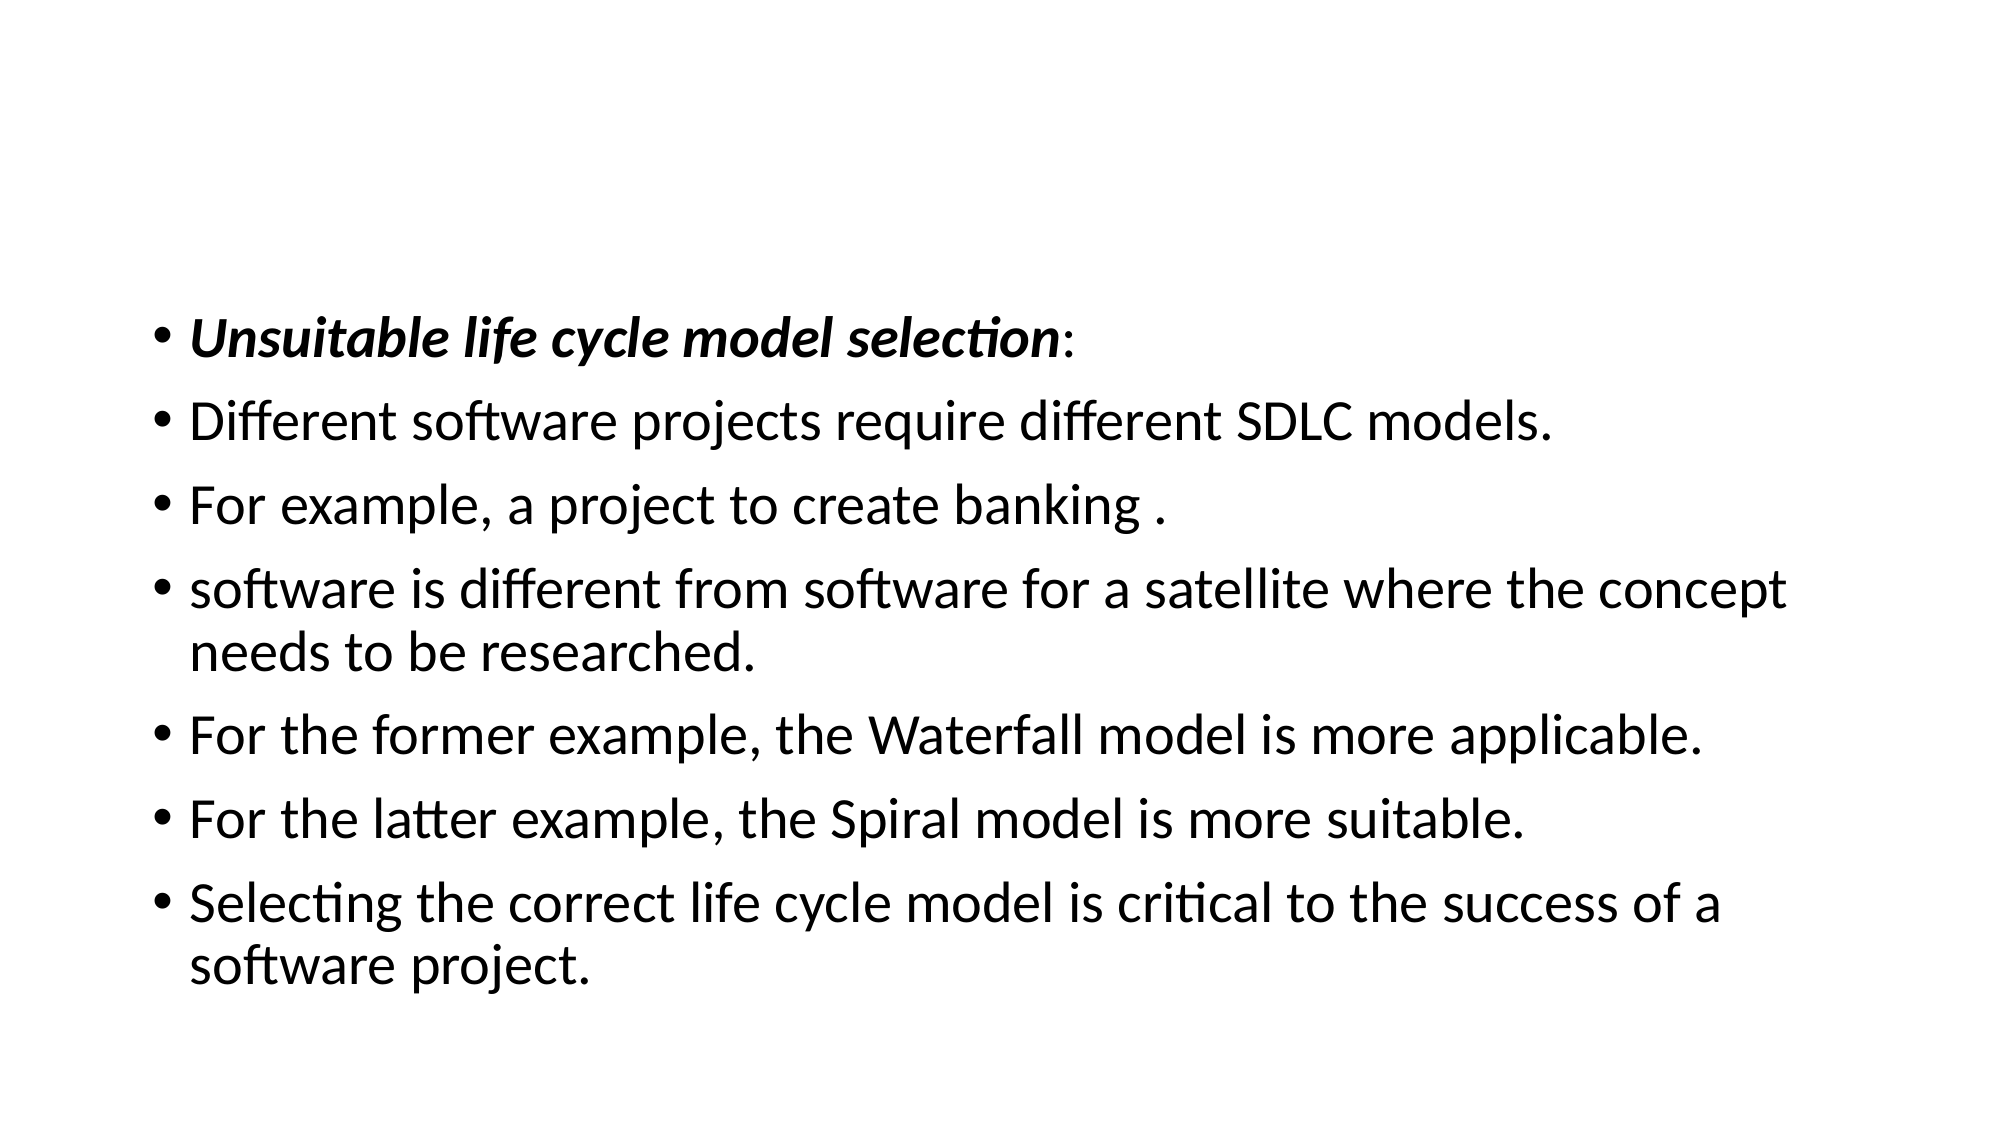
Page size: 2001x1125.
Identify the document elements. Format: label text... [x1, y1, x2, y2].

list Unsuitable life cycle model selection: Different software projects require different SDLC models. For example, a project to create banking . software is different from software for a satellite where the concept needs to be researched. For the former example, the Waterfall model is more applicable. For the latter example, the Spiral model is more suitable. Selecting the correct life cycle model is critical to the success of a software project. [137, 299, 1863, 1014]
